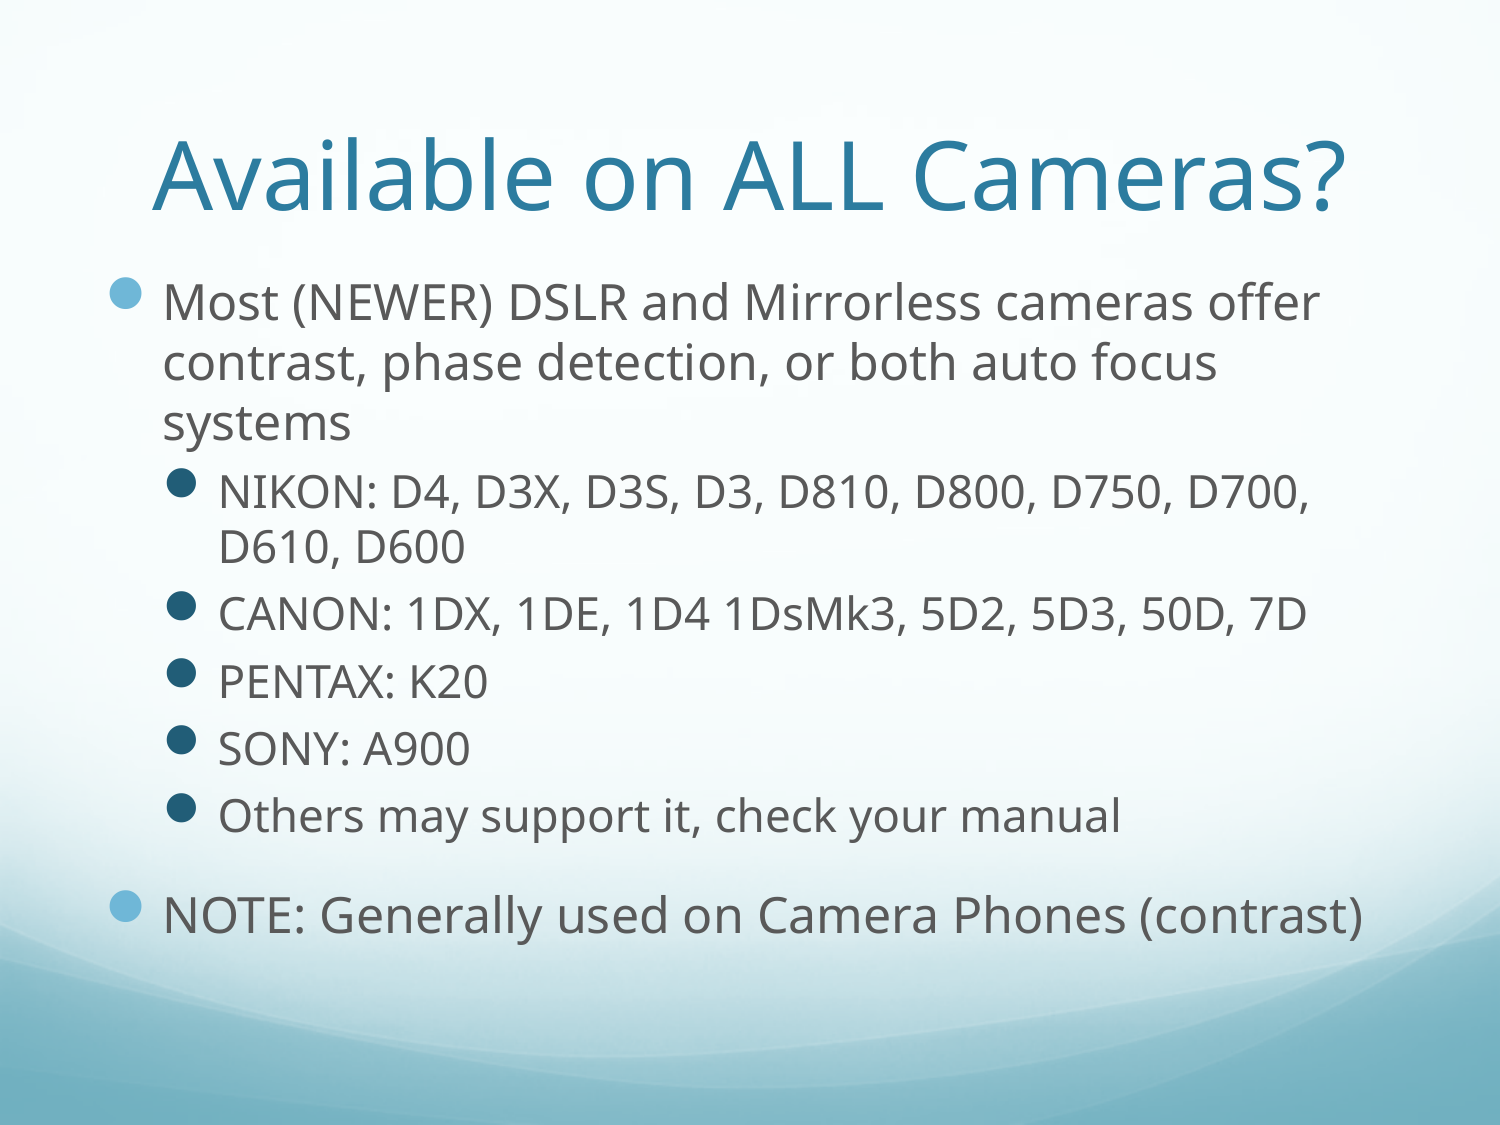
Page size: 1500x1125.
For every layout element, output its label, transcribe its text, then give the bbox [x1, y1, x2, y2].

title Available on ALL Cameras? [90, 17, 1410, 237]
list Most (NEWER) DSLR and Mirrorless cameras offer contrast, phase detection, or both auto focus systems NIKON: D4, D3X, D3S, D3, D810, D800, D750, D700, D610, D600 CANON: 1DX, 1DE, 1D4 1DsMk3, 5D2, 5D3, 50D, 7D PENTAX: K20 SONY: A900 Others may support it, check your manual NOTE: Generally used on Camera Phones (contrast) [90, 262, 1410, 975]
